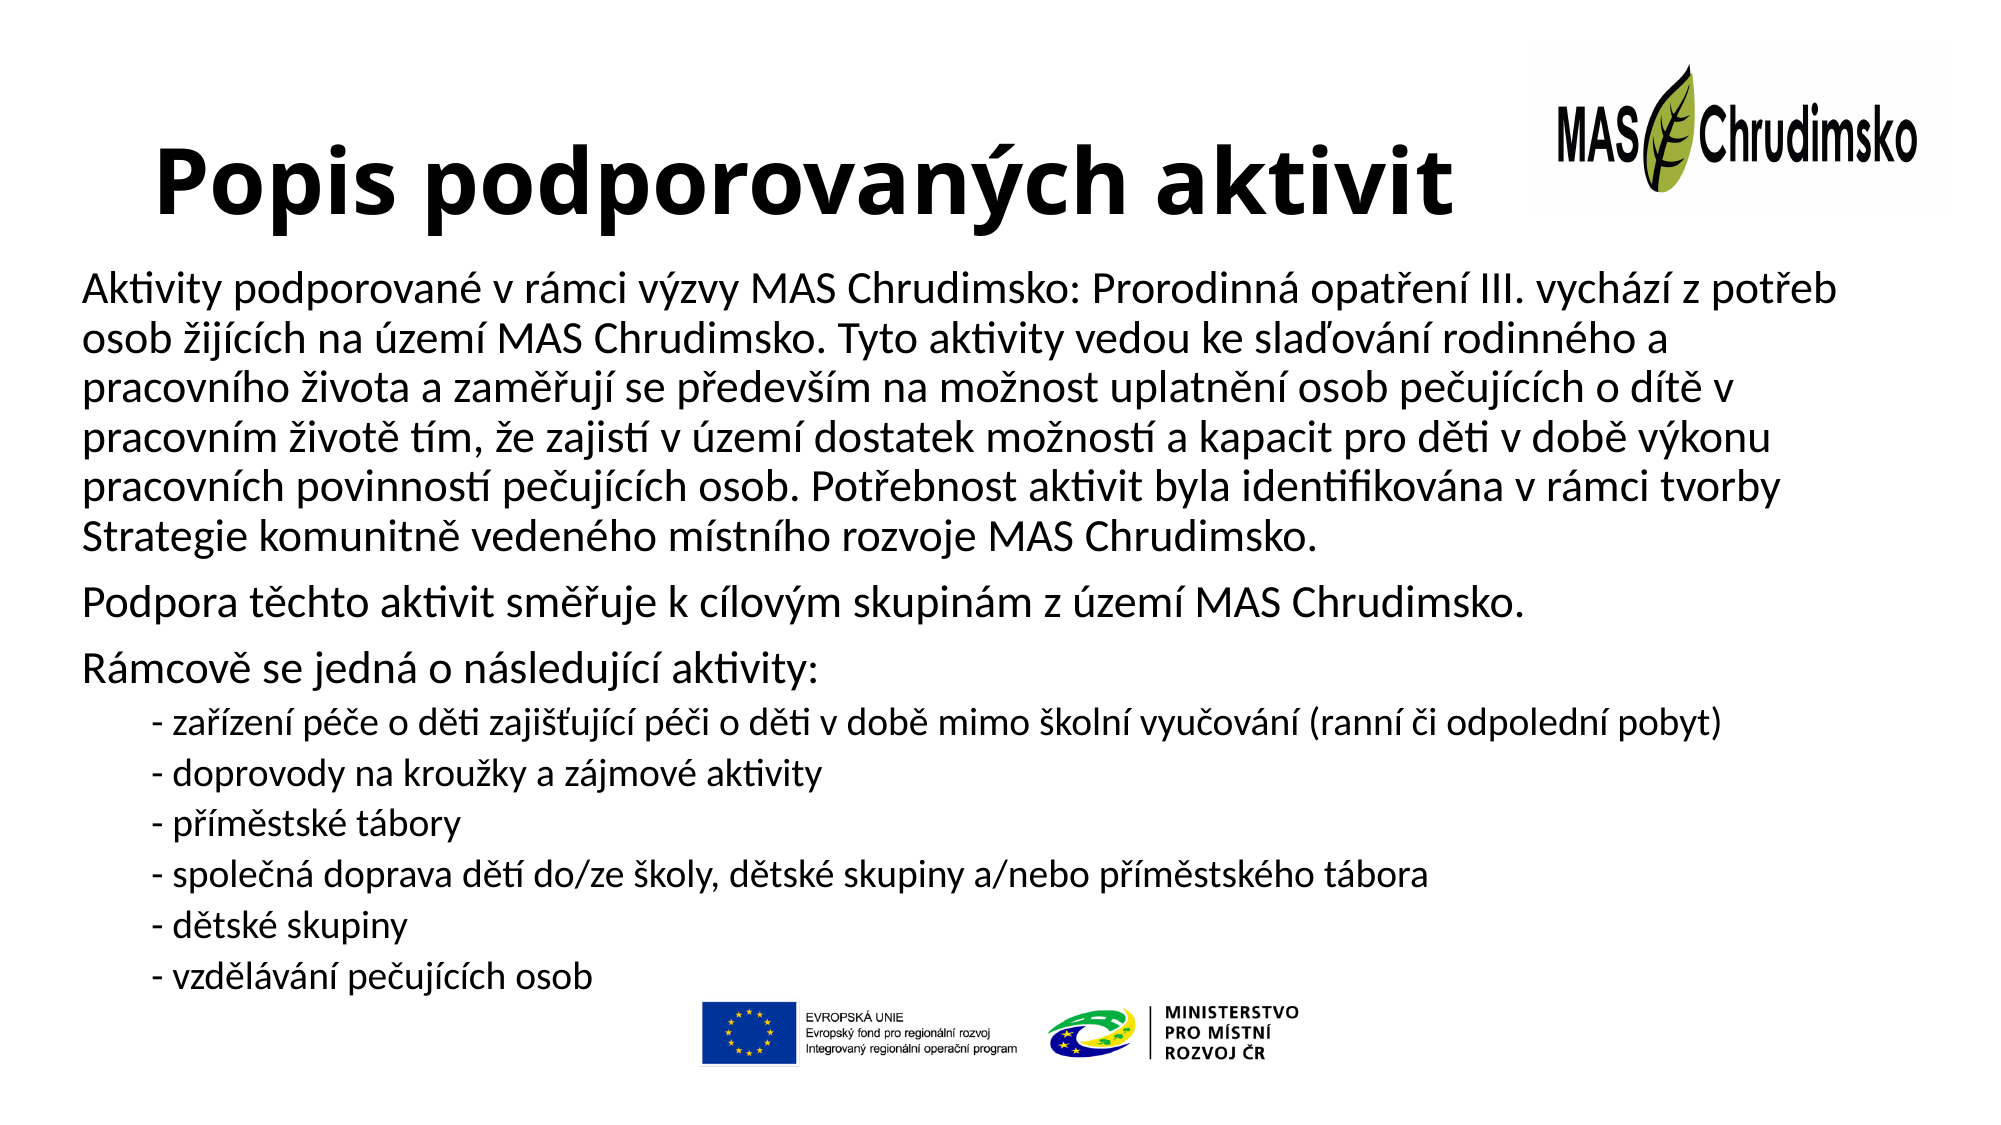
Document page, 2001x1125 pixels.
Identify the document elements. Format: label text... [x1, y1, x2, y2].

picture [1527, 43, 1948, 212]
picture [681, 980, 1319, 1084]
title Popis podporovaných aktivit [137, 75, 1863, 256]
list Aktivity podporované v rámci výzvy MAS Chrudimsko: Prorodinná opatření III. vychází z potřeb osob žijících na území MAS Chrudimsko. Tyto aktivity vedou ke slaďování rodinného a pracovního života a zaměřují se především na možnost uplatnění osob pečujících o dítě v pracovním životě tím, že zajistí v území dostatek možností a kapacit pro děti v době výkonu pracovních povinností pečujících osob. Potřebnost aktivit byla identifikována v rámci tvorby Strategie komunitně vedeného místního rozvoje MAS Chrudimsko. Podpora těchto aktivit směřuje k cílovým skupinám z území MAS Chrudimsko. Rámcově se jedná o následující aktivity: - zařízení péče o děti zajišťující péči o děti v době mimo školní vyučování (ranní či odpolední pobyt) - doprovody na kroužky a zájmové aktivity - příměstské tábory - společná doprava dětí do/ze školy, dětské skupiny a/nebo příměstského tábora - dětské skupiny - vzdělávání pečujících osob [66, 256, 1863, 1014]
